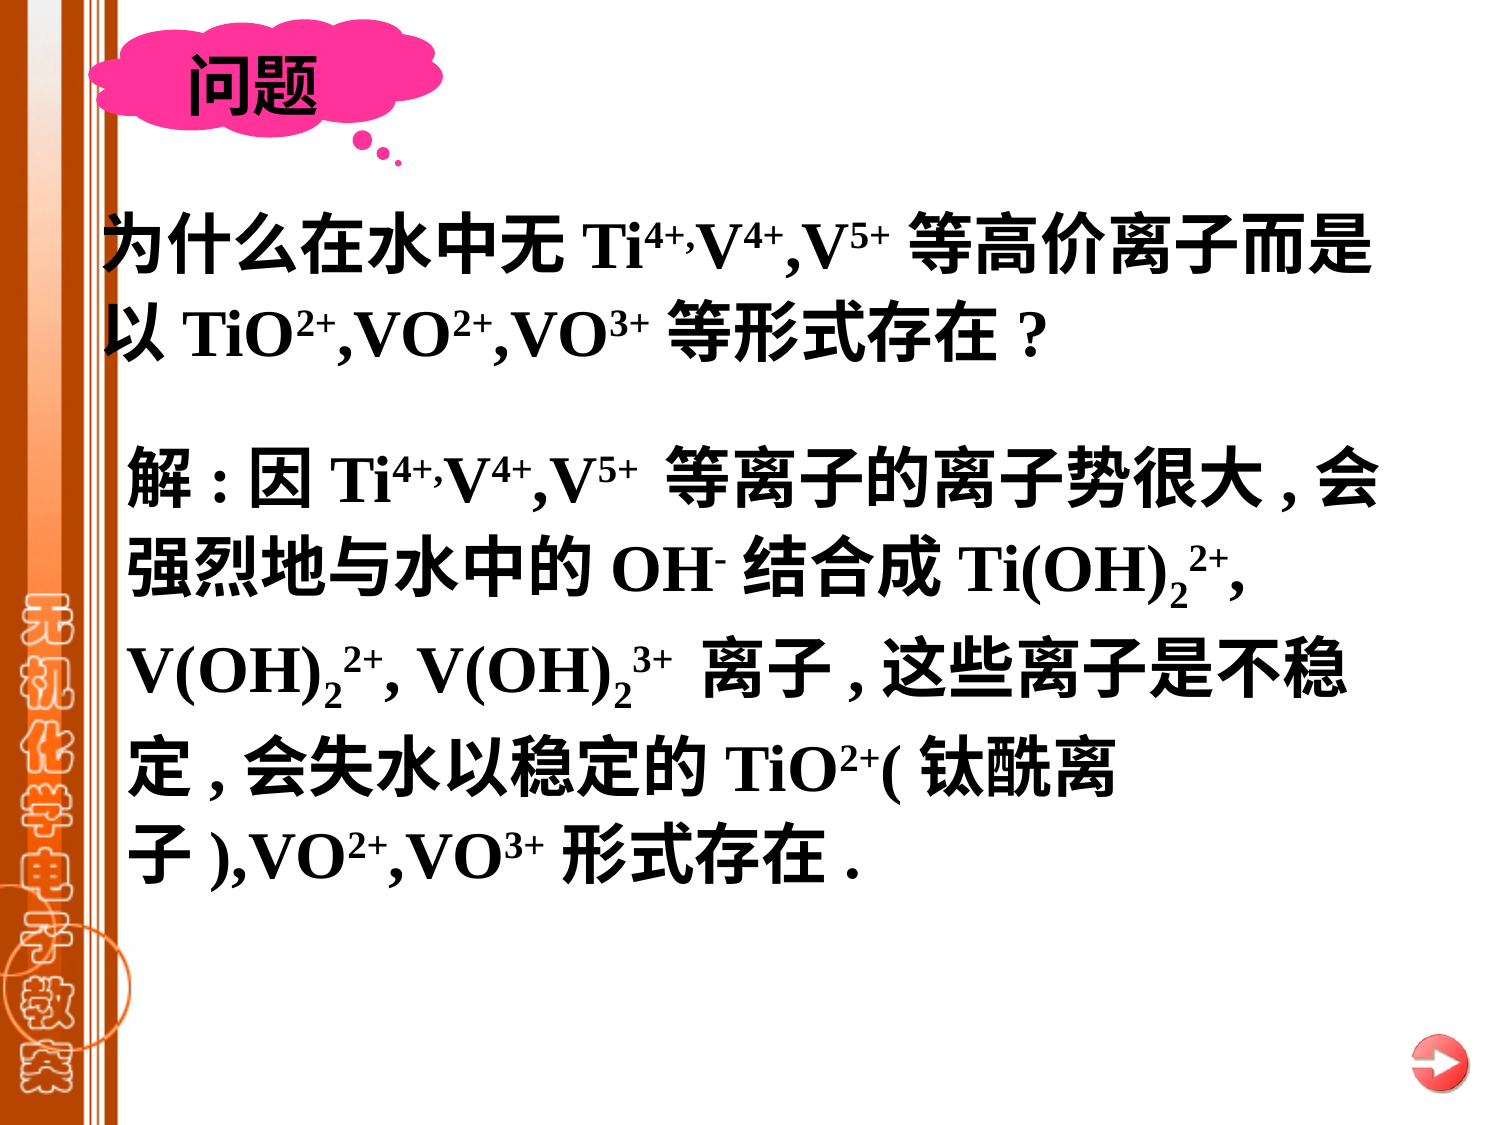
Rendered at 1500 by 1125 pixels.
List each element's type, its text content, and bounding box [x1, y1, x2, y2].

text_box 为什么在水中无Ti4+,V4+,V5+等高价离子而是以TiO2+,VO2+,VO3+等形式存在? [84, 186, 1449, 377]
text_box 问题 [352, 130, 373, 151]
text_box 问题 [88, 19, 443, 138]
text_box 问题 [376, 146, 390, 161]
picture [0, 0, 1500, 1125]
text_box 问题 [394, 159, 402, 167]
slide_number [1074, 1029, 1425, 1105]
text_box 解:因Ti4+,V4+,V5+ 等离子的离子势很大,会强烈地与水中的OH-结合成Ti(OH)22+, V(OH)22+, V(OH)23+ 离子,这些离子是不稳定,会失水以稳定的TiO2+(钛酰离子),VO2+,VO3+形式存在. [112, 420, 1412, 900]
